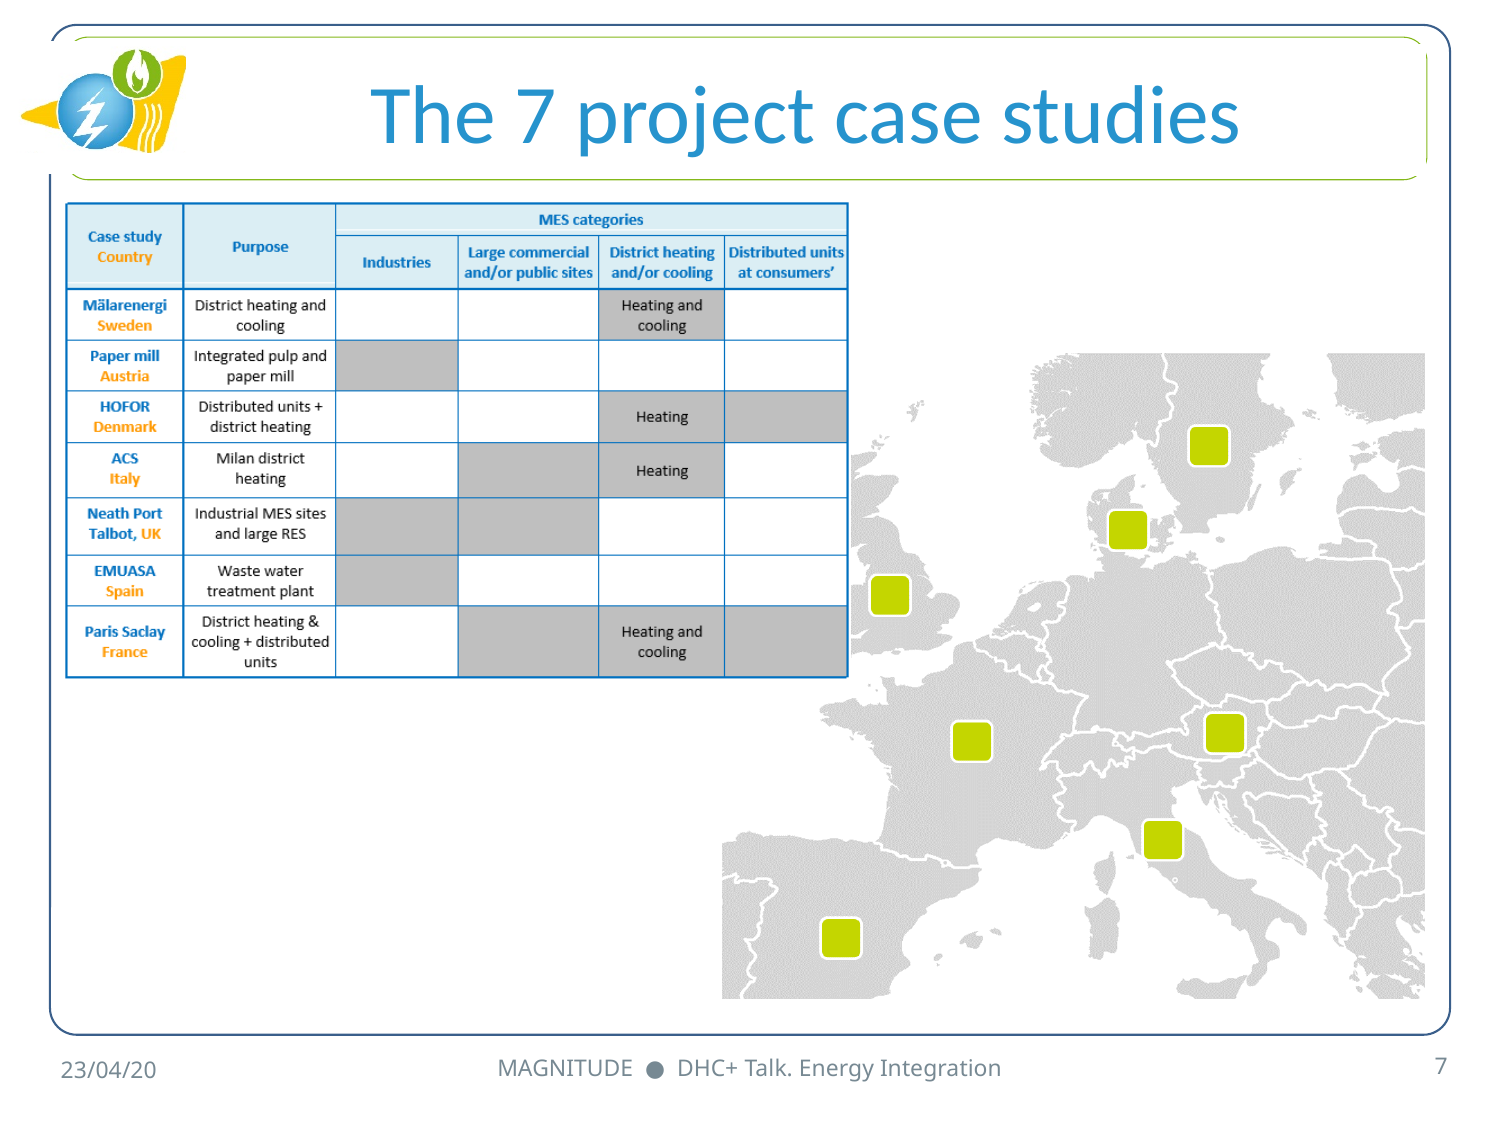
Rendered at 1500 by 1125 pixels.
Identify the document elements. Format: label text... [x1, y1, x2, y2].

slide_number 7 [1262, 1037, 1463, 1098]
picture [16, 41, 188, 153]
picture [62, 199, 1426, 1000]
title The 7 project case studies [186, 44, 1426, 176]
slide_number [45, 1039, 234, 1100]
footer MAGNITUDE ● DHC+ Talk. Energy Integration [428, 1037, 1072, 1098]
